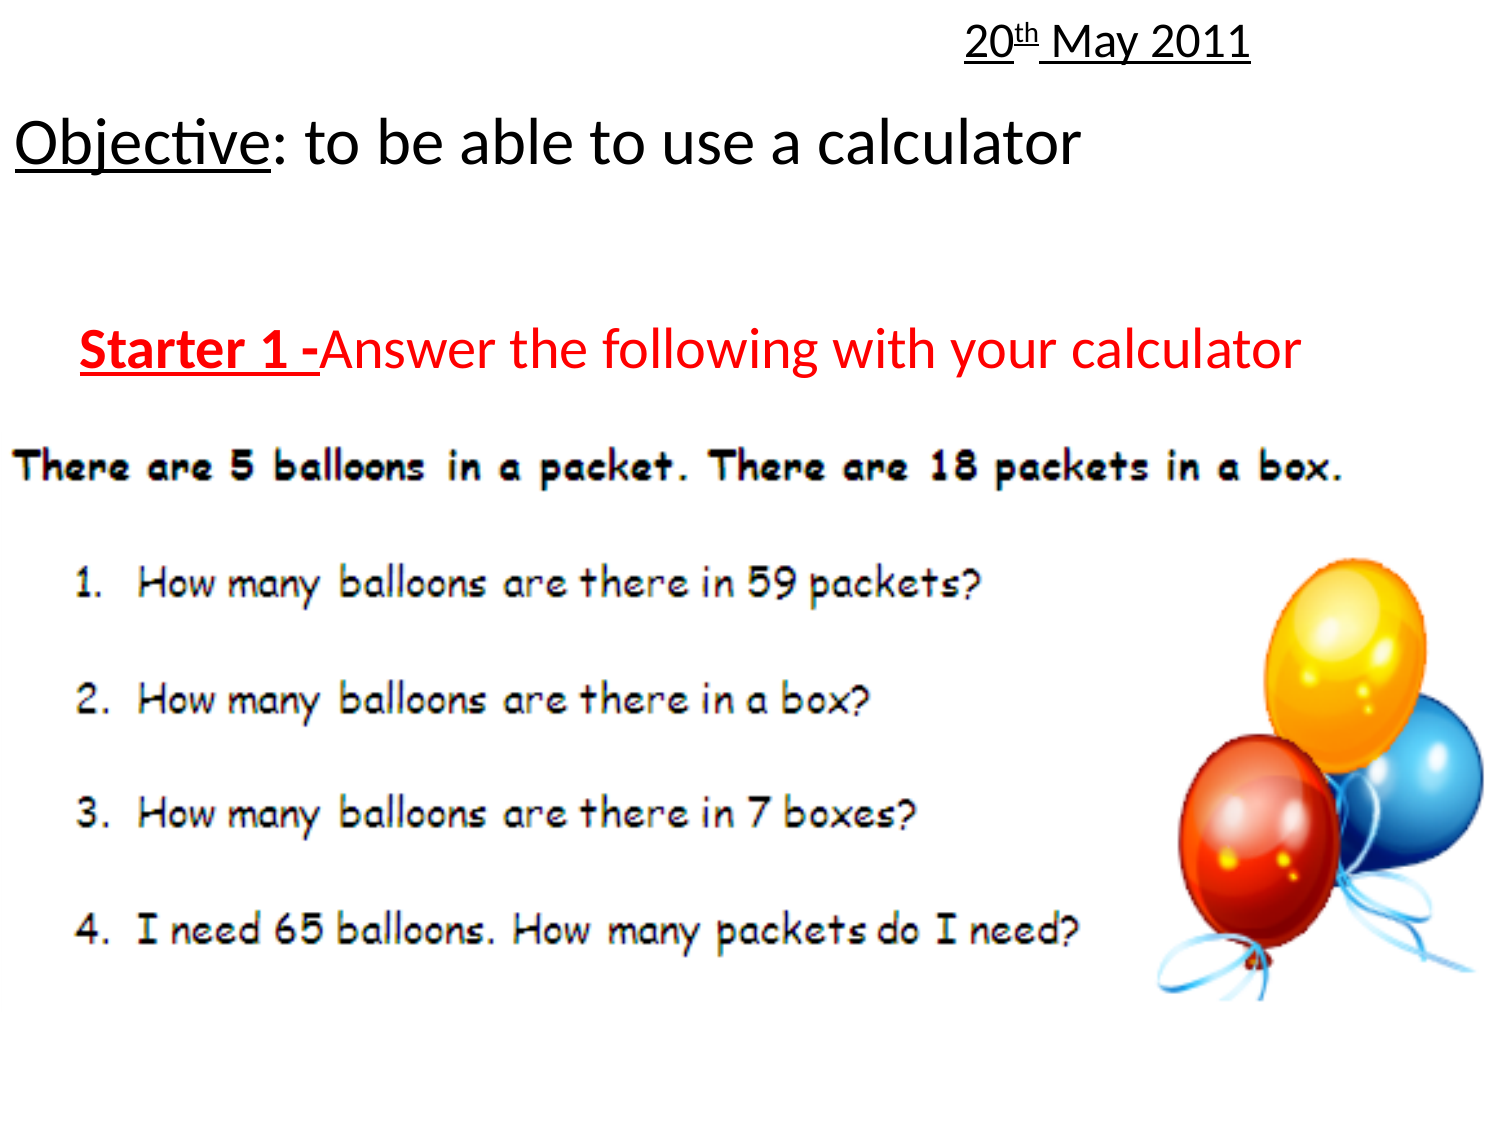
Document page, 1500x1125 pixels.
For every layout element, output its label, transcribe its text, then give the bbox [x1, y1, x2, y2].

picture [0, 432, 1497, 1012]
text_box Starter 1 -Answer the following with your calculator [64, 302, 1412, 430]
text_box 20th May 2011 [949, 0, 1500, 75]
text_box Objective: to be able to use a calculator [0, 90, 1471, 345]
